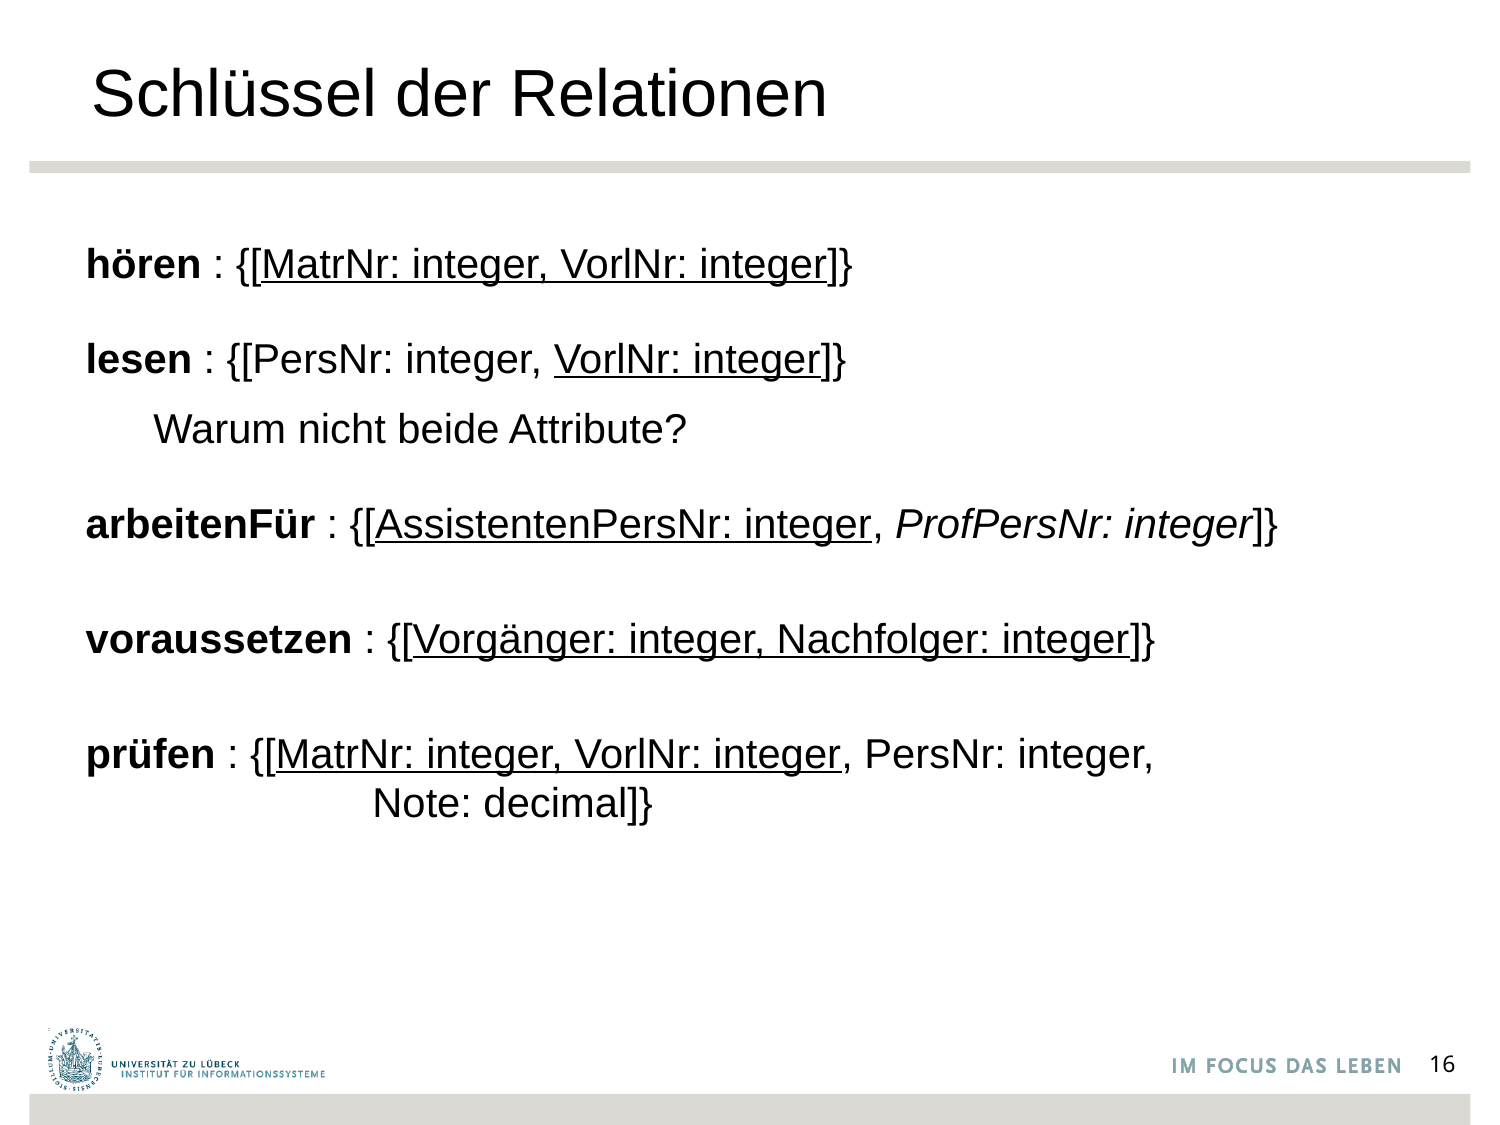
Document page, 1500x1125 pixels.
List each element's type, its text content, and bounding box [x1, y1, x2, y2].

title Schlüssel der Relationen [76, 42, 1427, 126]
picture [1173, 1058, 1305, 1073]
slide_number 16 [1305, 1050, 1471, 1083]
list hören : {[MatrNr: integer, VorlNr: integer]} lesen : {[PersNr: integer, VorlNr: integer]} Warum nicht beide Attribute? arbeitenFür : {[AssistentenPersNr: integer, ProfPersNr: integer]} voraussetzen : {[Vorgänger: integer, Nachfolger: integer]} prüfen : {[MatrNr: integer, VorlNr: integer, PersNr: integer, Note: decimal]} [70, 209, 1413, 998]
